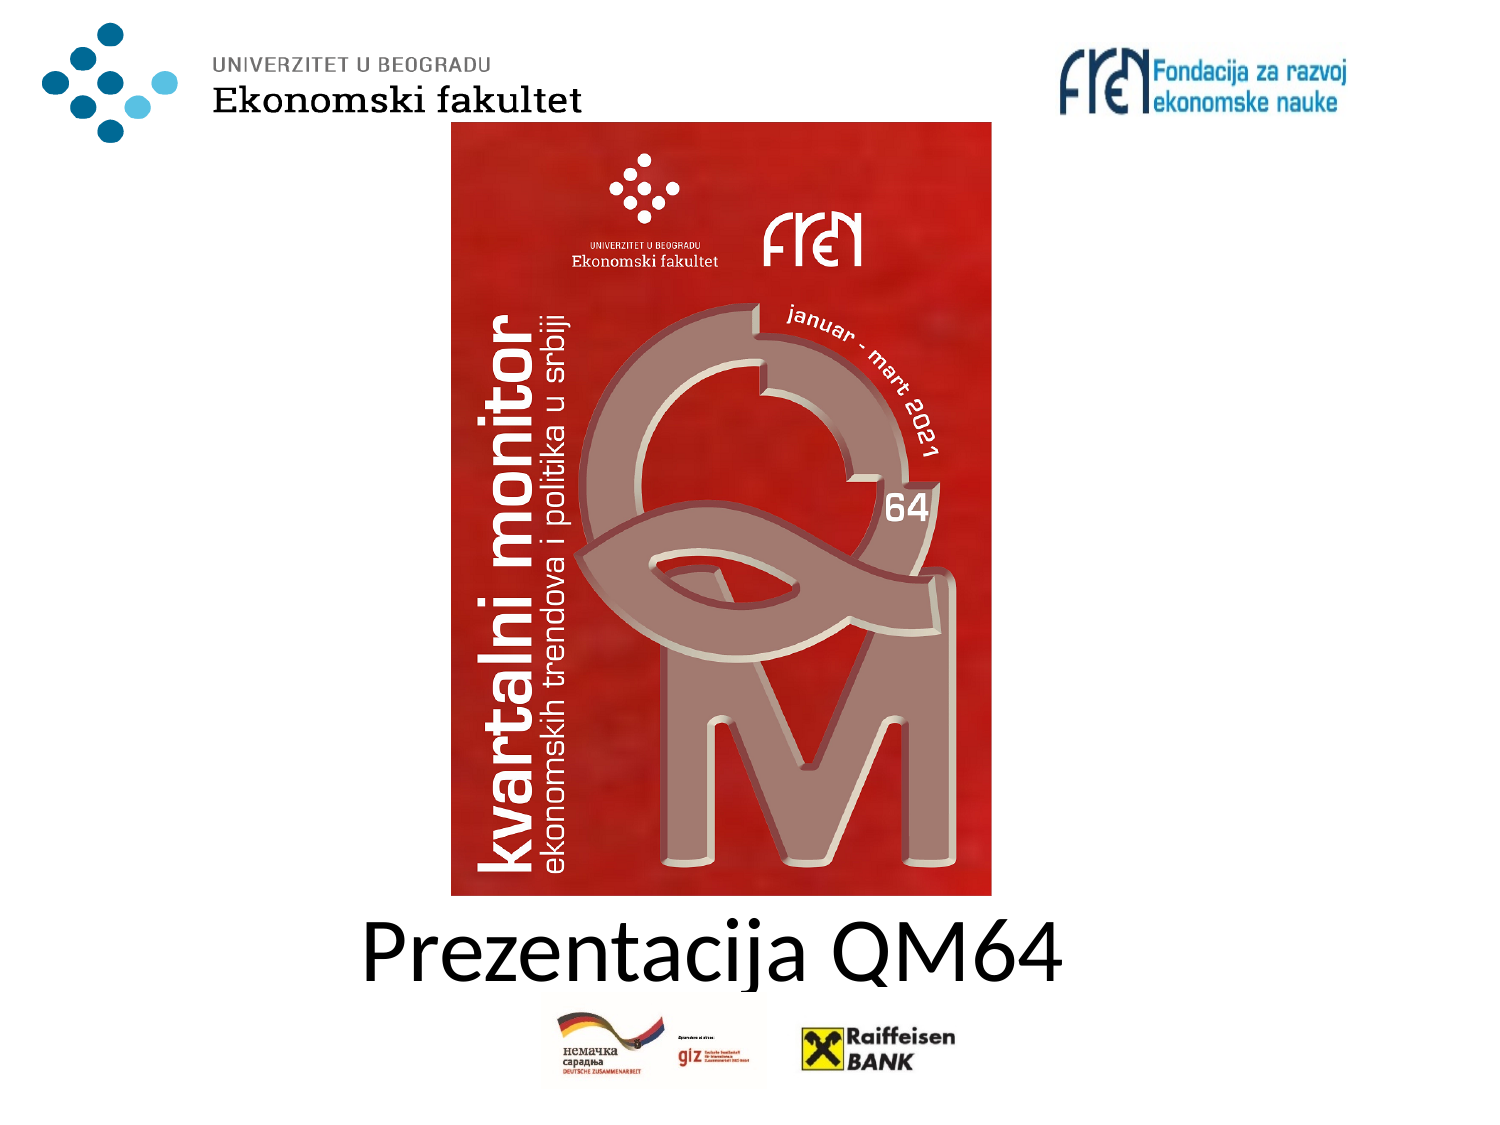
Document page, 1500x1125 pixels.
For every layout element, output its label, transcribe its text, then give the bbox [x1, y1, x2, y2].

picture [541, 992, 767, 1089]
title Prezentacija QM64 [75, 824, 1350, 1066]
picture [1055, 42, 1348, 124]
picture [787, 987, 966, 1089]
picture [41, 22, 992, 896]
